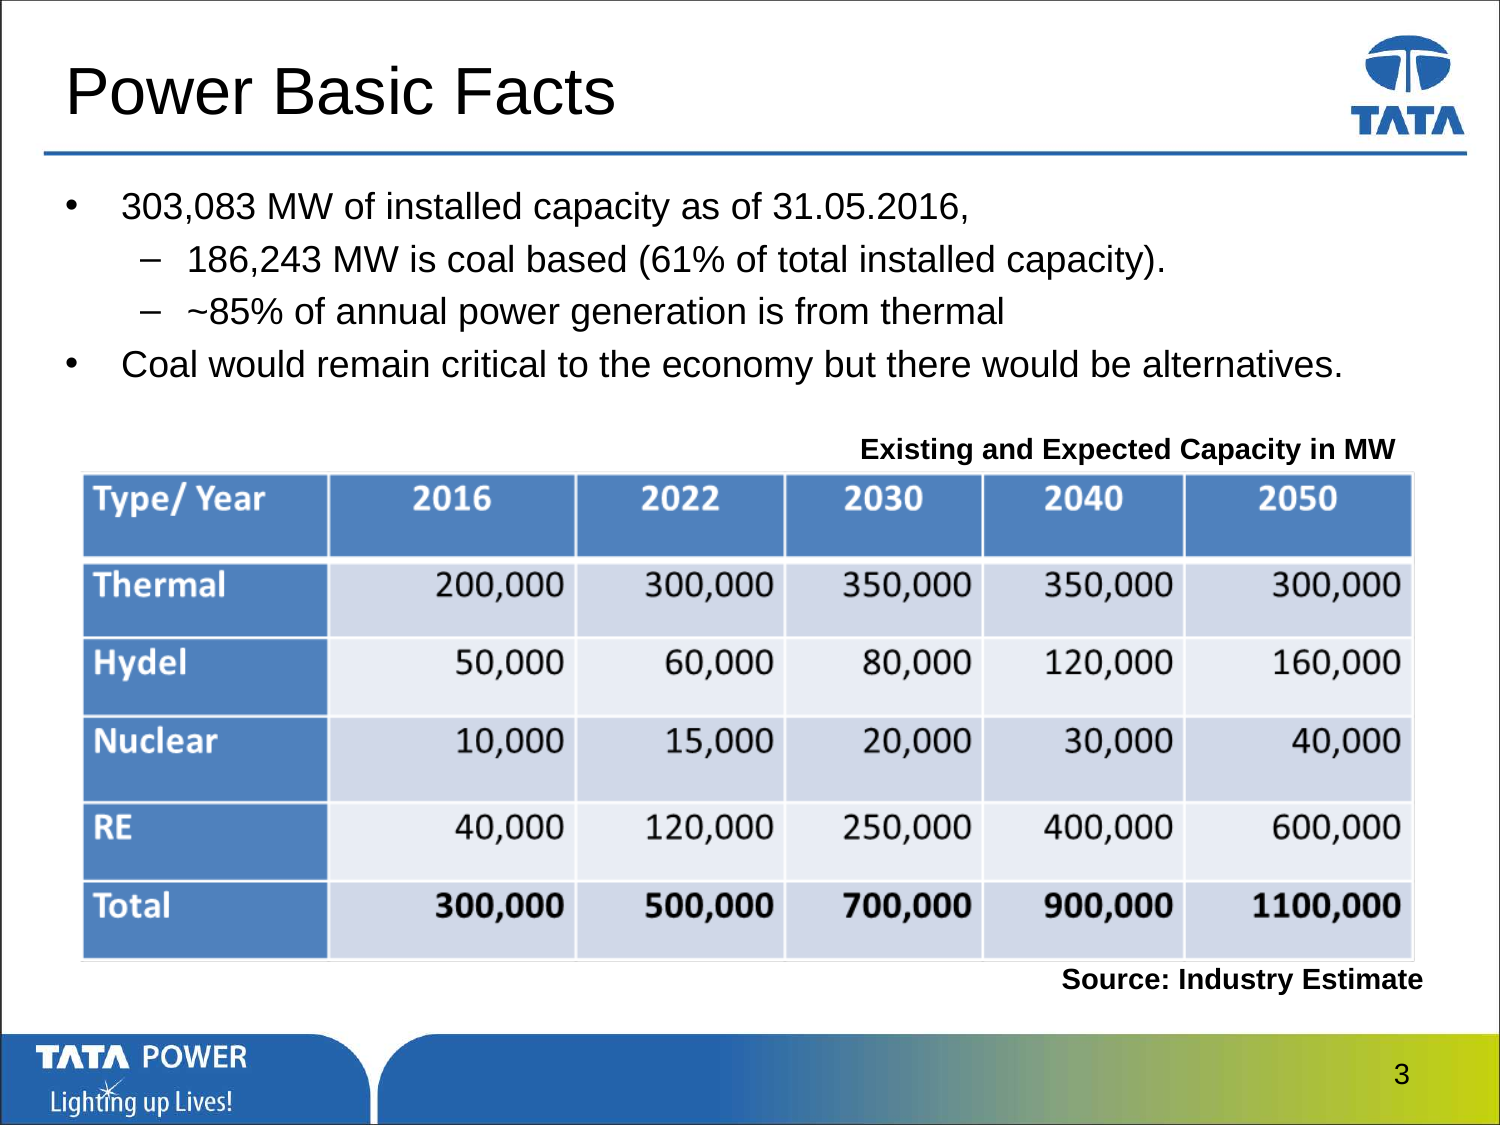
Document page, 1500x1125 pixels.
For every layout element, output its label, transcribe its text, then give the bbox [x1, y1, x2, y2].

text_box Existing and Expected Capacity in MW [845, 423, 1412, 460]
picture [0, 0, 1500, 1125]
text_box Source: Industry Estimate [1046, 953, 1448, 1003]
title Power Basic Facts [50, 24, 1338, 150]
list 303,083 MW of installed capacity as of 31.05.2016, 186,243 MW is coal based (61% of total installed capacity). ~85% of annual power generation is from thermal Coal would remain critical to the economy but there would be alternatives. [50, 174, 1450, 1005]
slide_number 3 [1074, 1042, 1425, 1103]
